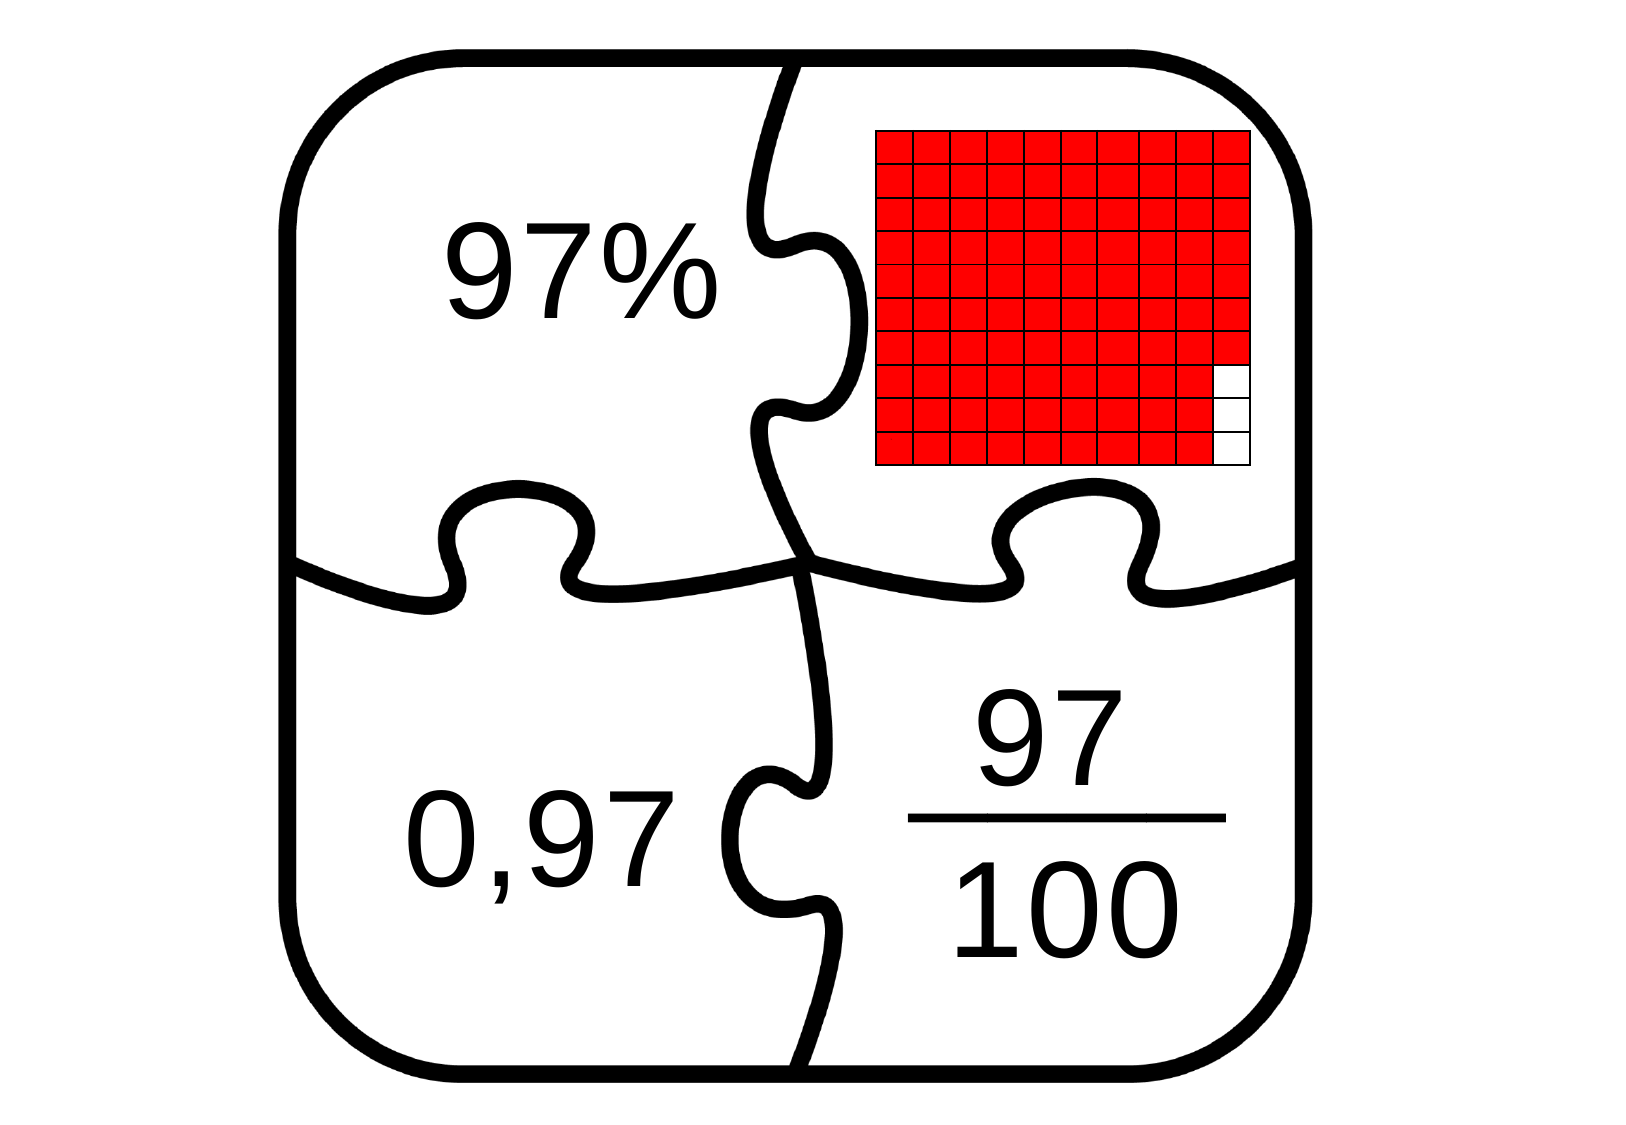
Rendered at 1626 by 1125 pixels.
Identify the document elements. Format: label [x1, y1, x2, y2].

picture [265, 38, 1325, 1087]
